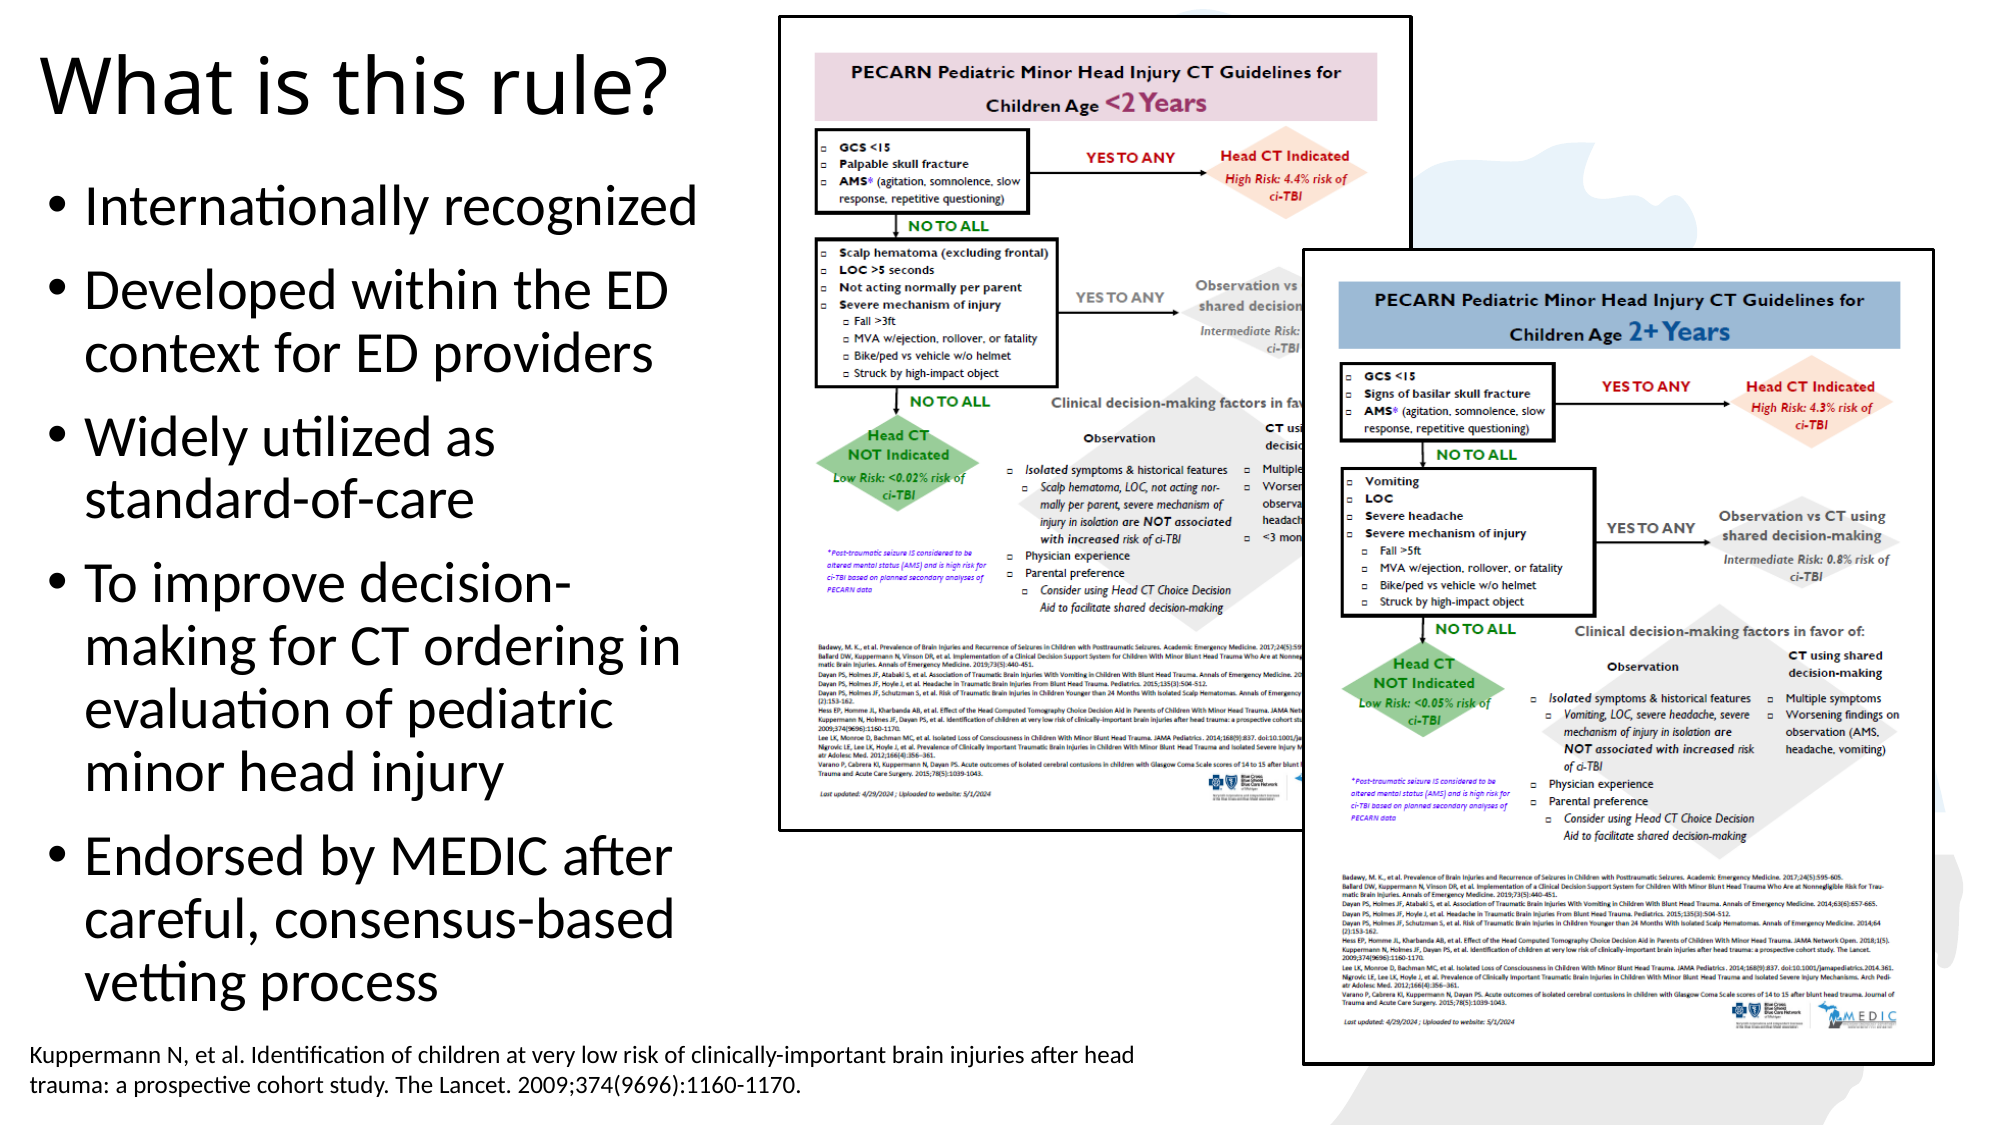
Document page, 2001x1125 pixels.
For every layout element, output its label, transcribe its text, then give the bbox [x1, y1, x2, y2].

list Internationally recognized Developed within the ED context for ED providers Widely utilized as standard-of-care To improve decision-making for CT ordering in evaluation of pediatric minor head injury Endorsed by MEDIC after careful, consensus-based vetting process [32, 167, 729, 979]
text_box Kuppermann N, et al. Identification of children at very low risk of clinically-important brain injuries after head trauma: a prospective cohort study. The Lancet. 2009;374(9696):1160-1170. [14, 1031, 1237, 1106]
title What is this rule? [14, 29, 695, 148]
picture [780, 18, 1932, 1063]
